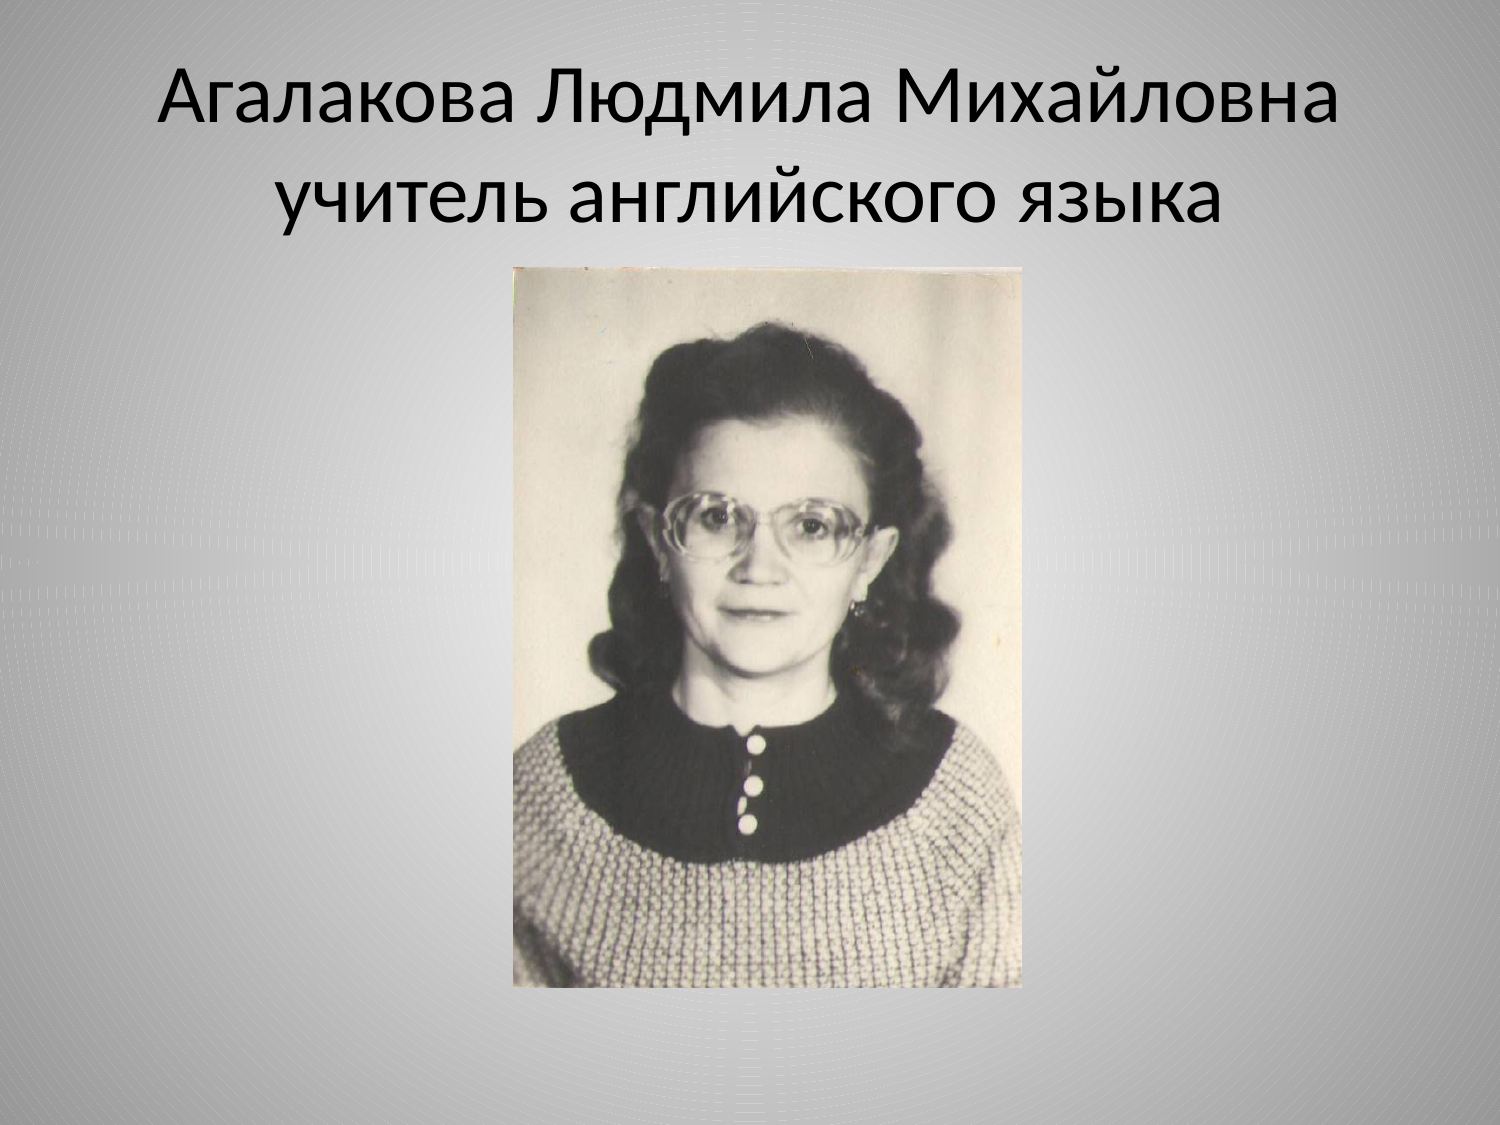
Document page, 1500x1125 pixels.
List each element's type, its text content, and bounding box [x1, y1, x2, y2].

title Агалакова Людмила Михайловна учитель английского языка [74, 44, 1426, 233]
picture [513, 266, 1022, 988]
